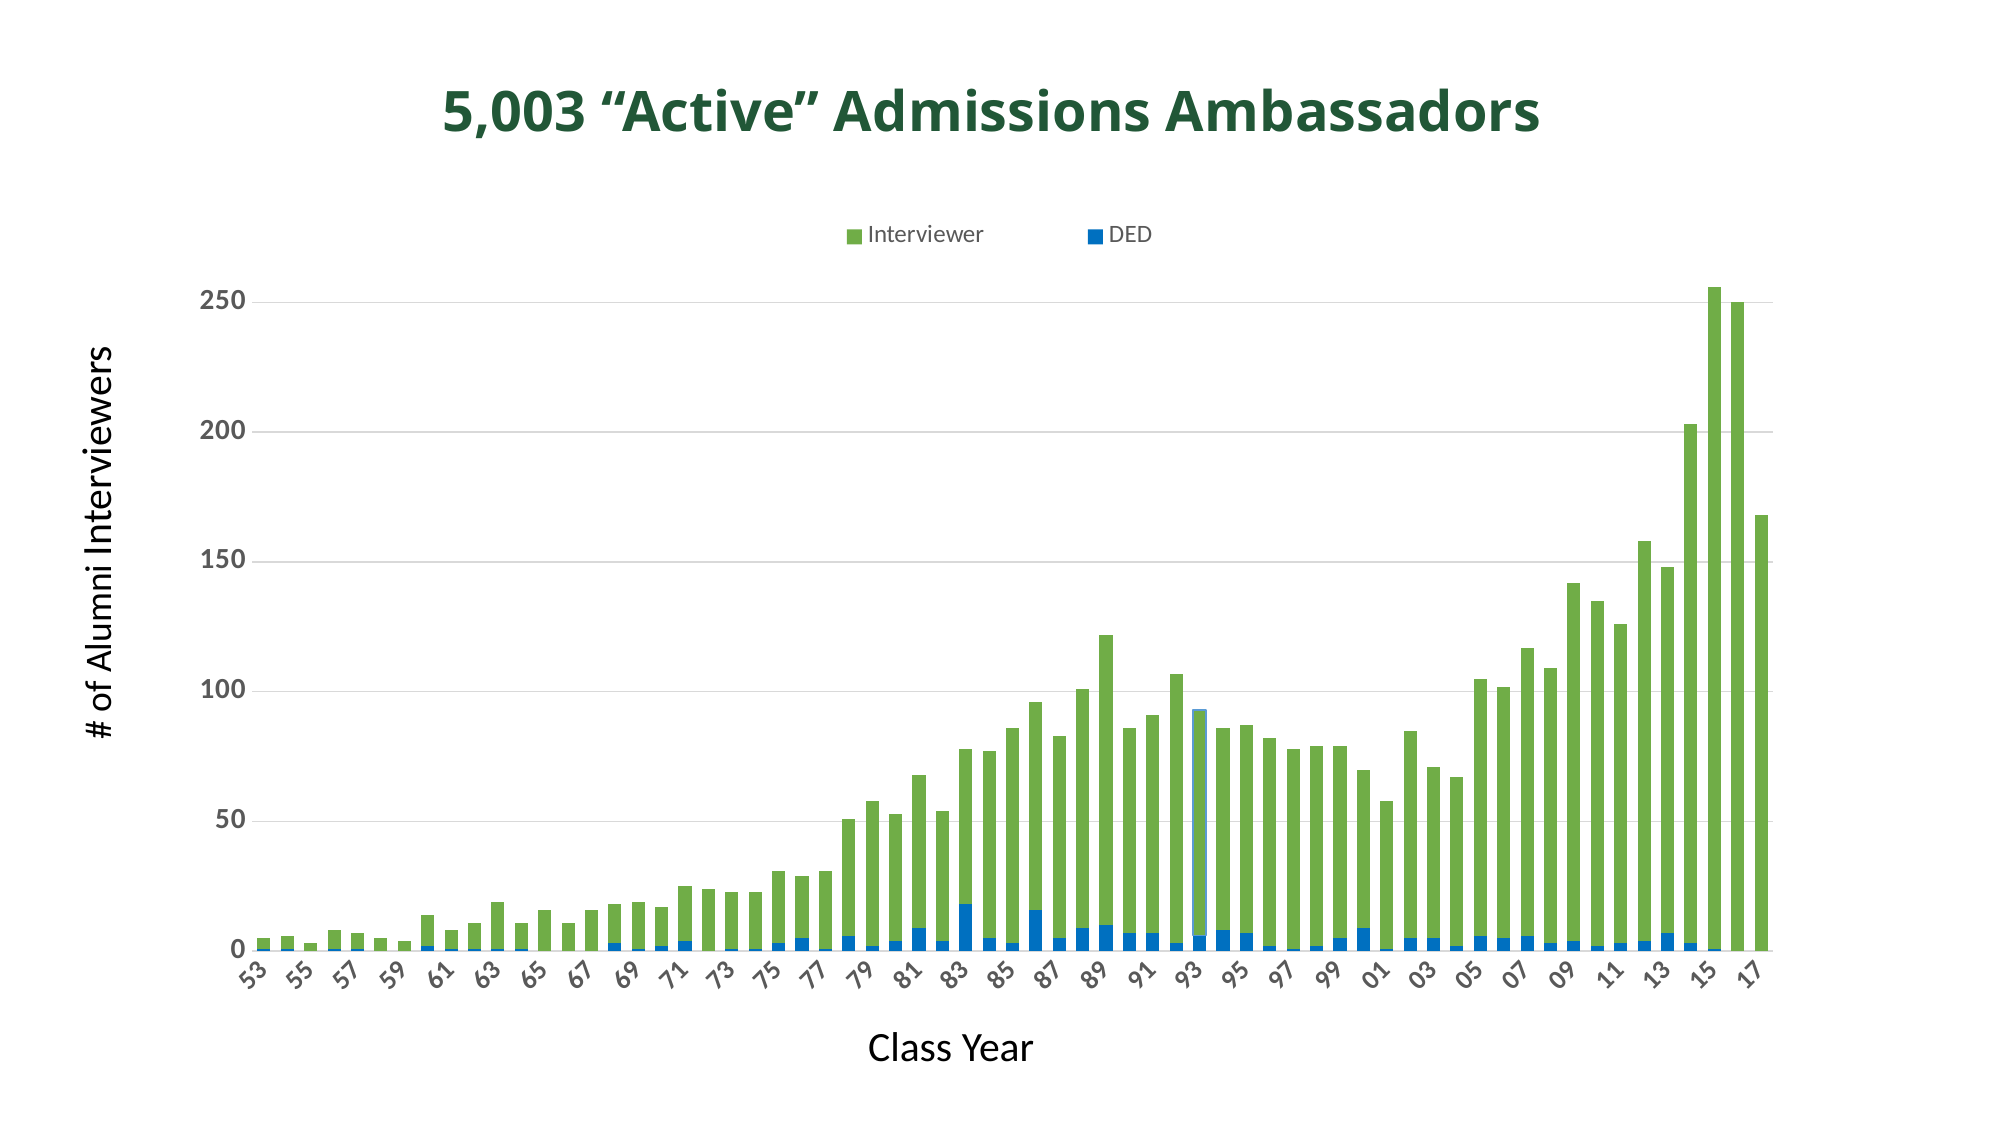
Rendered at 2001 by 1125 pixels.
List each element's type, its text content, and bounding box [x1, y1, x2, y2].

title 5,003 “Active” Admissions Ambassadors [0, 0, 2000, 218]
chart [179, 174, 1887, 1013]
text_box Class Year [853, 1013, 1250, 1078]
text_box # of Alumni Interviewers [62, 237, 127, 755]
